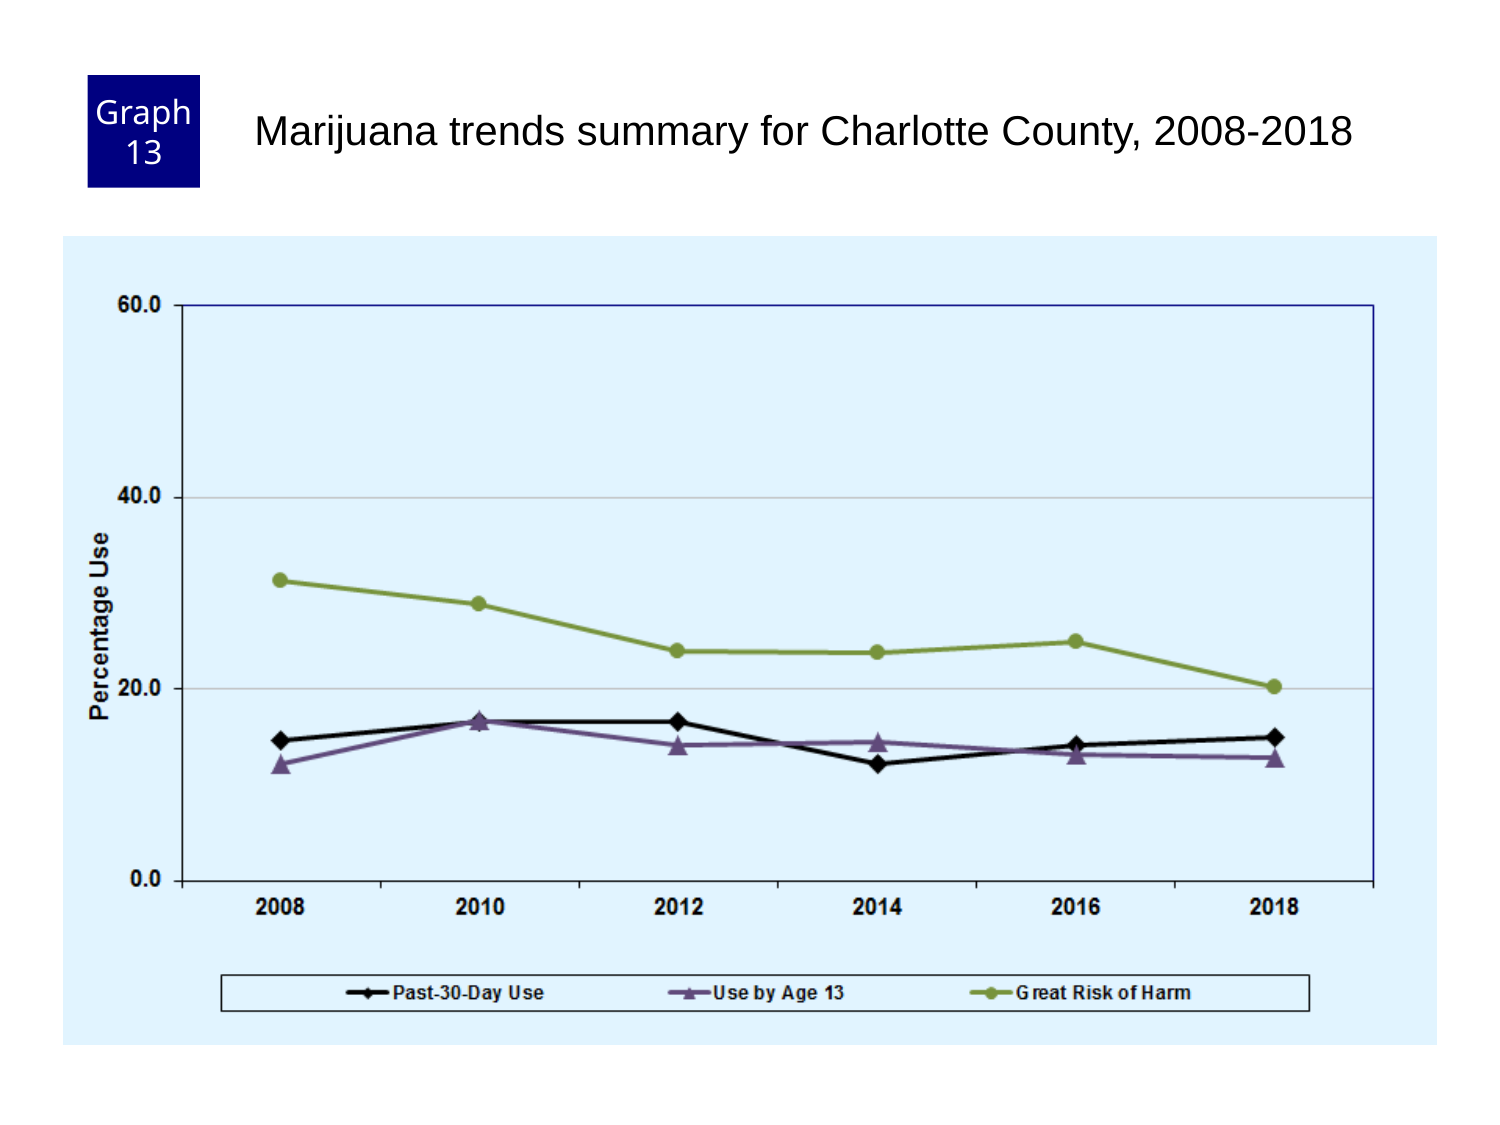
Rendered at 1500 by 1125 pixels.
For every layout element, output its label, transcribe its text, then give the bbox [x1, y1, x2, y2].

text_box Marijuana trends summary for Charlotte County, 2008-2018 [249, 99, 1438, 225]
picture [62, 236, 1437, 1046]
text_box Graph 13 [87, 75, 200, 188]
